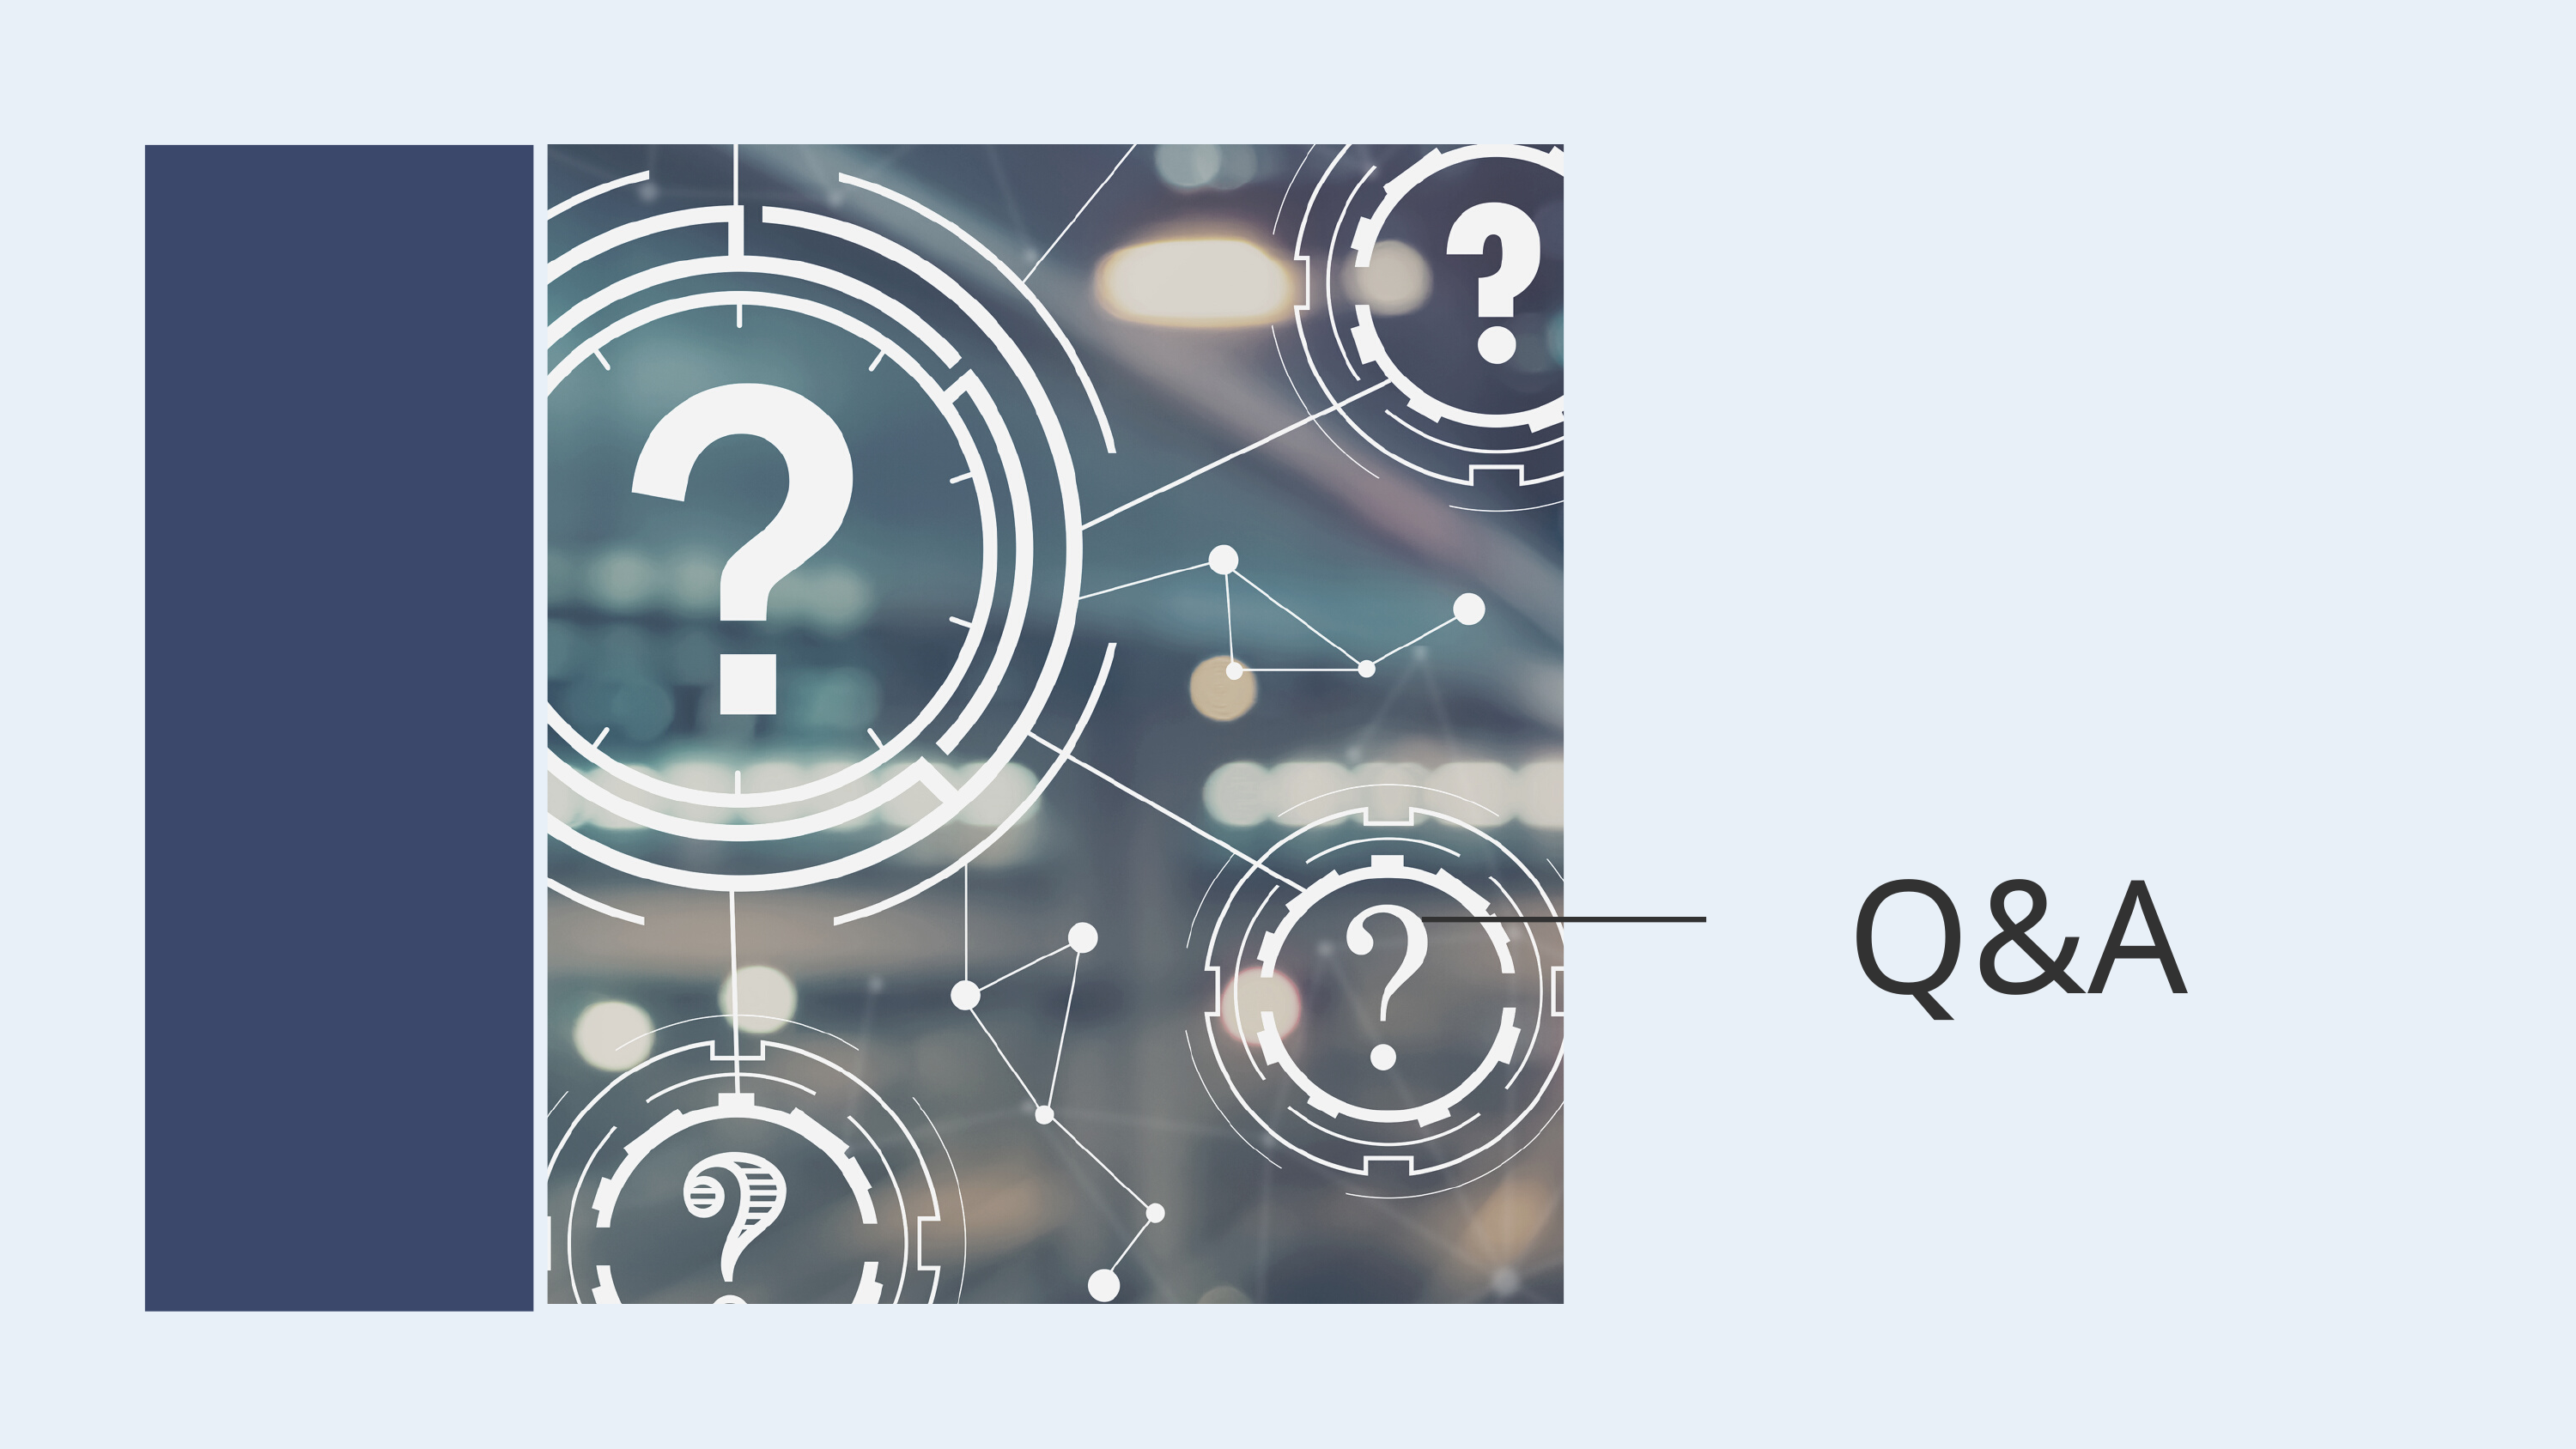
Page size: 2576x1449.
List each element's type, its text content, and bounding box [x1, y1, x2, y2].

picture [547, 144, 1564, 1304]
text_box [144, 144, 534, 1312]
text_box Q&A [1847, 789, 2432, 1026]
text_box [1567, 917, 1707, 923]
